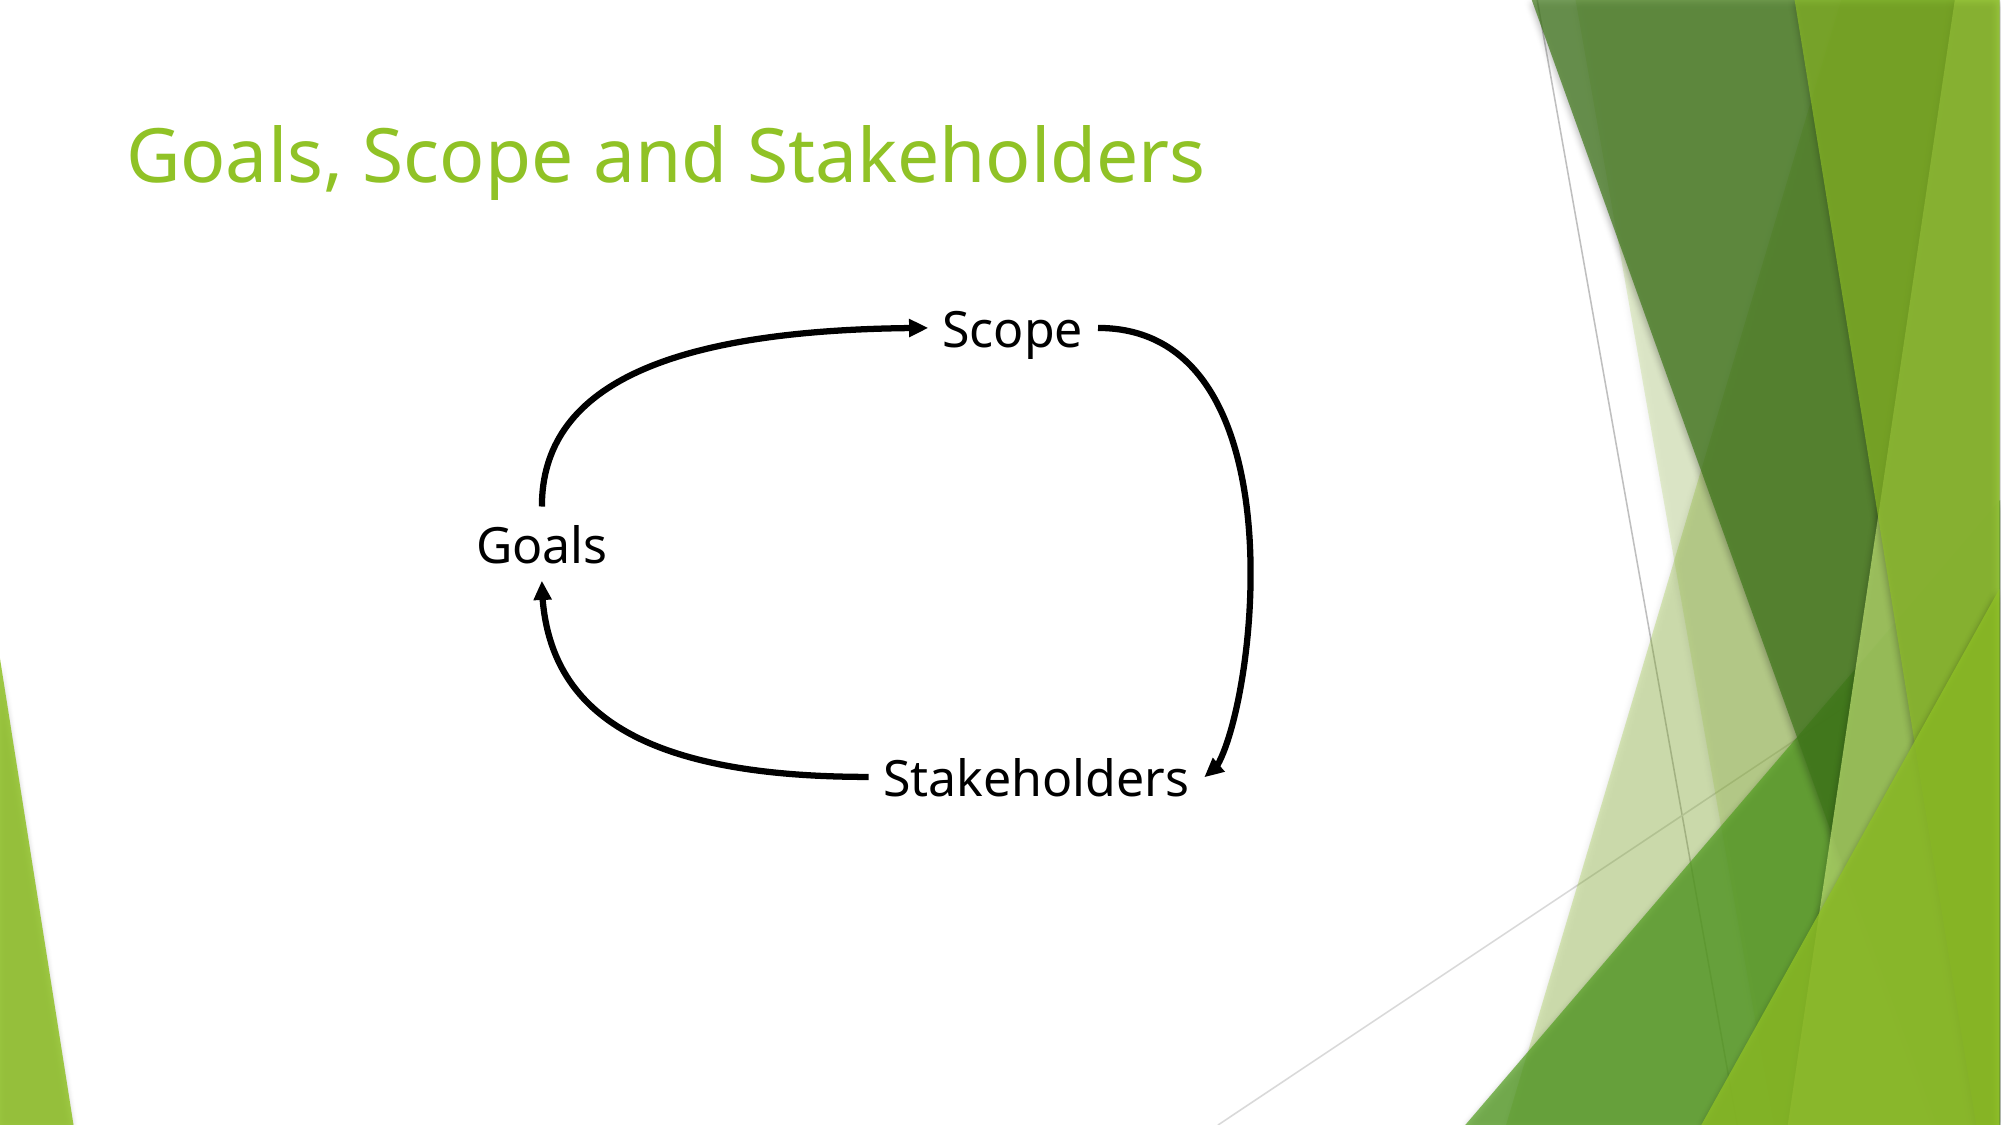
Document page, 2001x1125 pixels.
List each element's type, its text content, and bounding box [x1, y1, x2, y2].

text_box Stakeholders [868, 739, 1205, 815]
text_box Scope [927, 290, 1099, 366]
text_box Goals [461, 506, 623, 582]
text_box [1093, 327, 1199, 778]
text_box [647, 221, 827, 581]
title Goals, Scope and Stakeholders [111, 99, 1522, 317]
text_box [541, 581, 876, 778]
